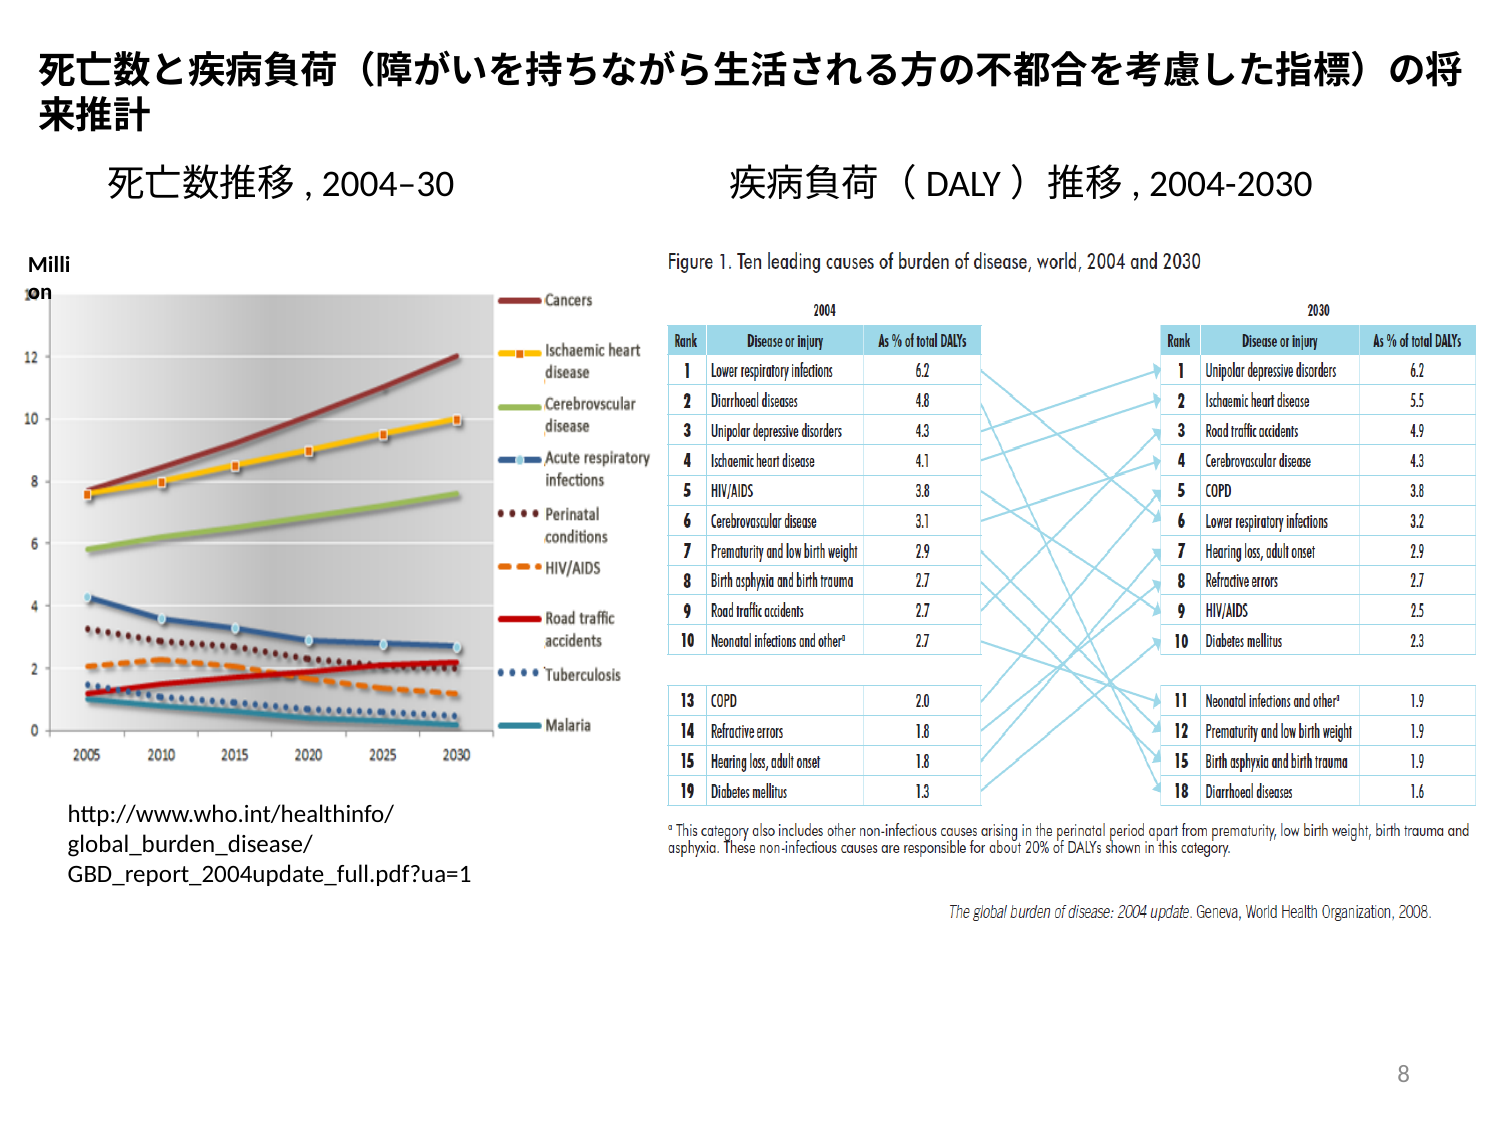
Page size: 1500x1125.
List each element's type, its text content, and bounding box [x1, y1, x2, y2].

text_box 死亡数推移, 2004–30 [92, 151, 714, 212]
slide_number 8 [1074, 1042, 1425, 1103]
picture [940, 900, 1435, 929]
picture [23, 241, 1497, 864]
text_box Million [13, 241, 93, 312]
text_box 死亡数と疾病負荷（障がいを持ちながら生活される方の不都合を考慮した指標）の将来推計 [23, 38, 1500, 144]
text_box http://www.who.int/healthinfo/global_burden_disease/GBD_report_2004update_full.pdf?ua=1 [52, 790, 543, 895]
text_box 疾病負荷（DALY）推移, 2004-2030 [714, 151, 1459, 212]
